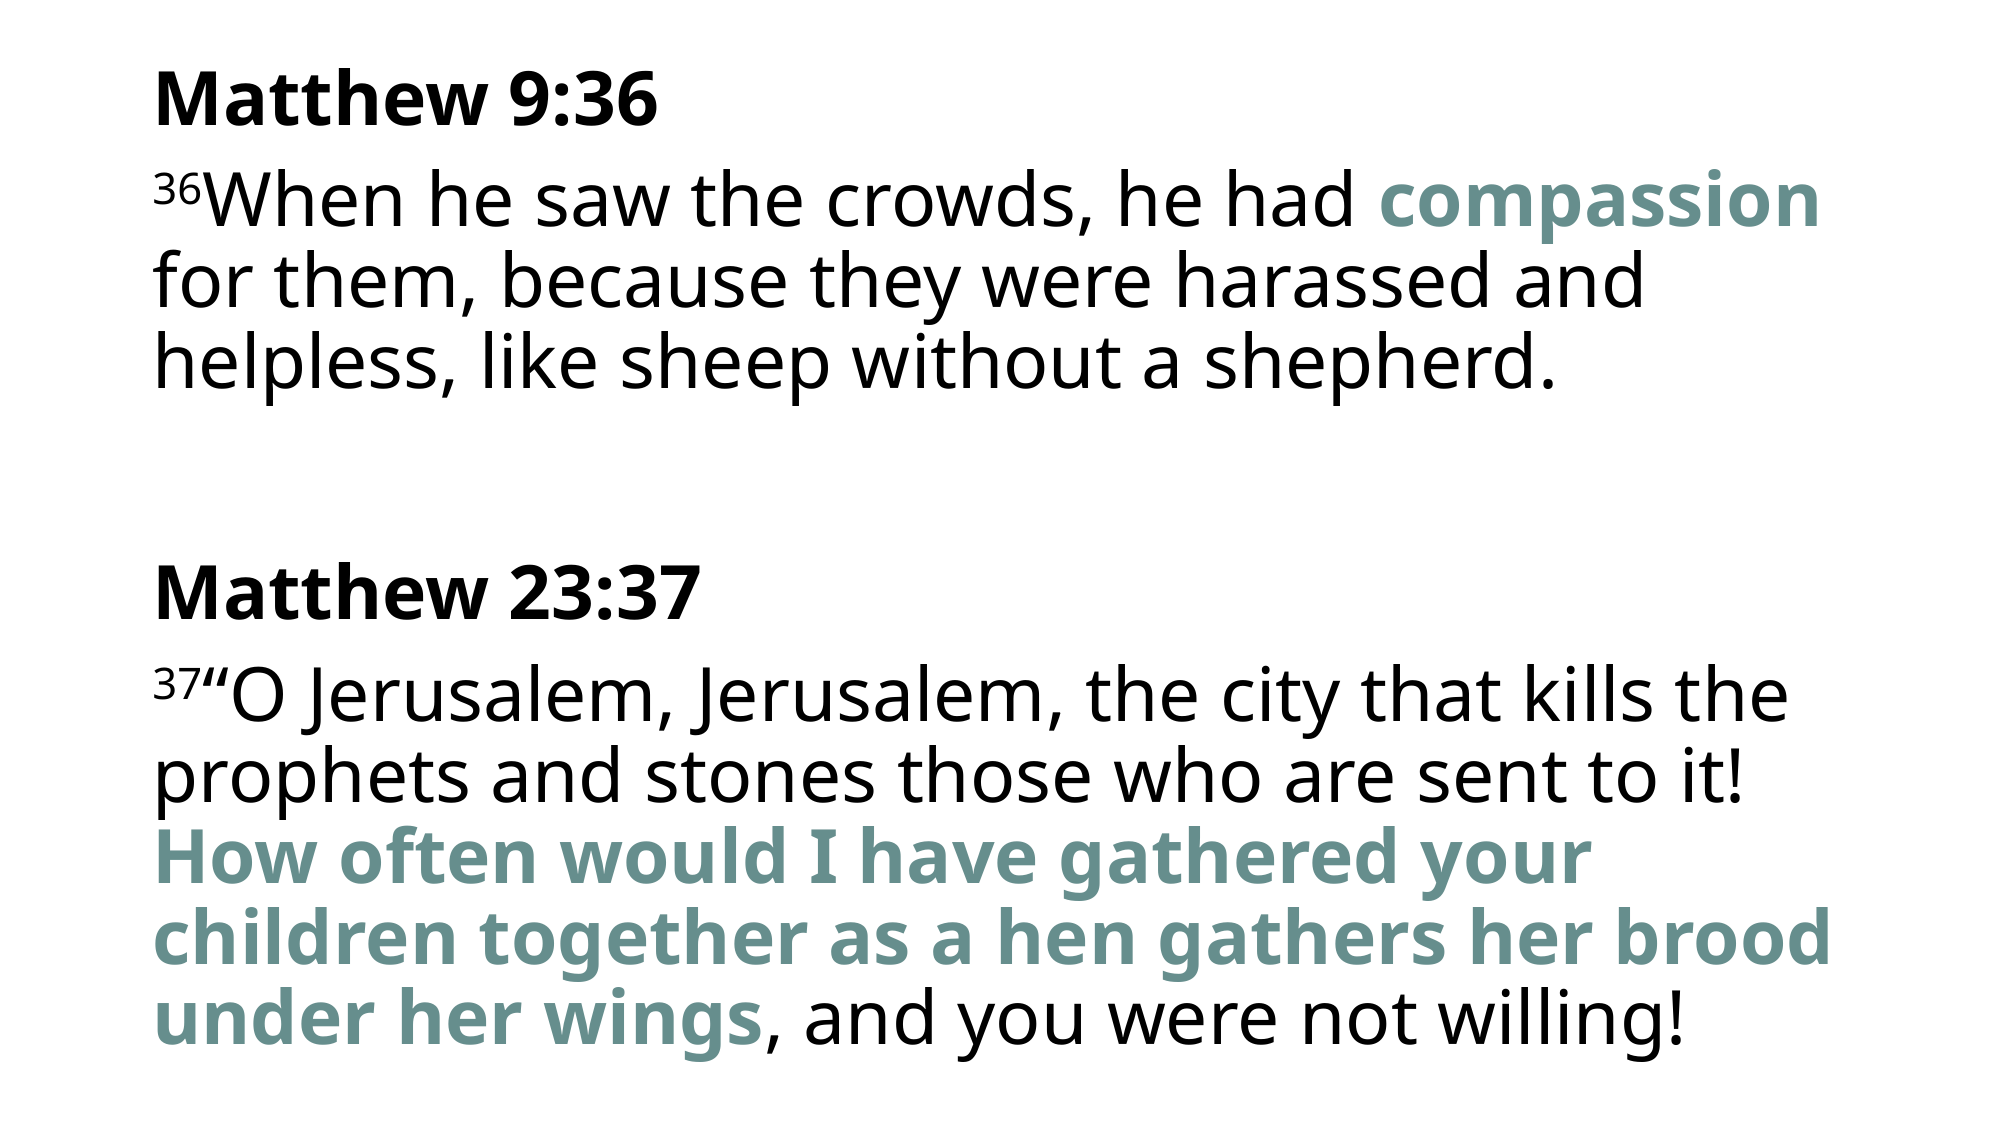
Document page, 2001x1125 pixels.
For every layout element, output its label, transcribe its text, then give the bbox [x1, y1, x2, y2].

list Matthew 9:36 36When he saw the crowds, he had compassion for them, because they were harassed and helpless, like sheep without a shepherd. Matthew 23:37 37“O Jerusalem, Jerusalem, the city that kills the prophets and stones those who are sent to it! How often would I have gathered your children together as a hen gathers her brood under her wings, and you were not willing! [137, 52, 1863, 1086]
